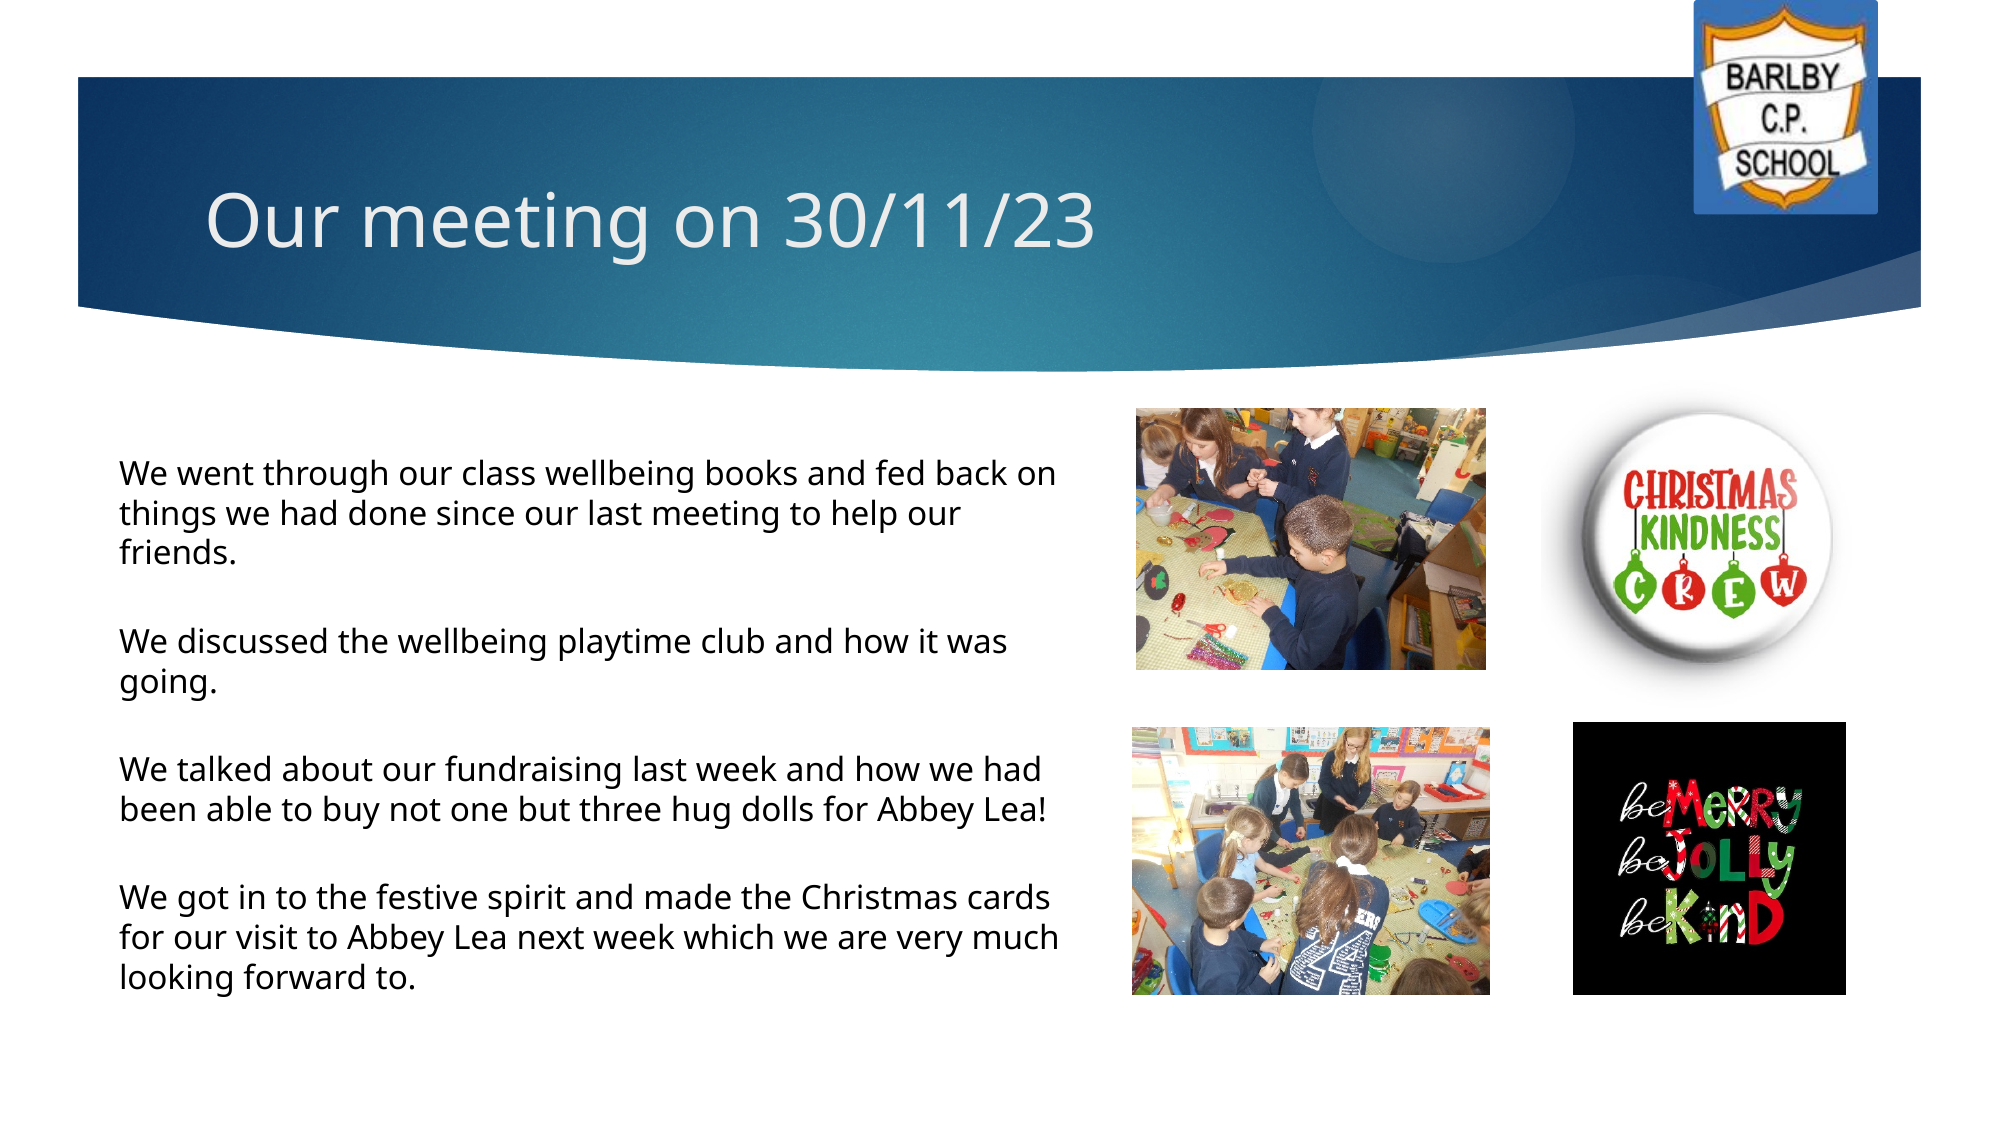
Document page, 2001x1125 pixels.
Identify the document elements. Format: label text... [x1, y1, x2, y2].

picture [1573, 722, 1847, 996]
title Our meeting on 30/11/23 [189, 159, 1627, 276]
picture [1132, 726, 1491, 996]
text_box We went through our class wellbeing books and fed back on things we had done since our last meeting to help our friends. We discussed the wellbeing playtime club and how it was going. We talked about our fundraising last week and how we had been able to buy not one but three hug dolls for Abbey Lea! We got in to the festive spirit and made the Christmas cards for our visit to Abbey Lea next week which we are very much looking forward to. [104, 444, 1105, 1004]
picture [1541, 370, 1879, 708]
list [1136, 407, 1487, 671]
picture [1693, 0, 1879, 215]
